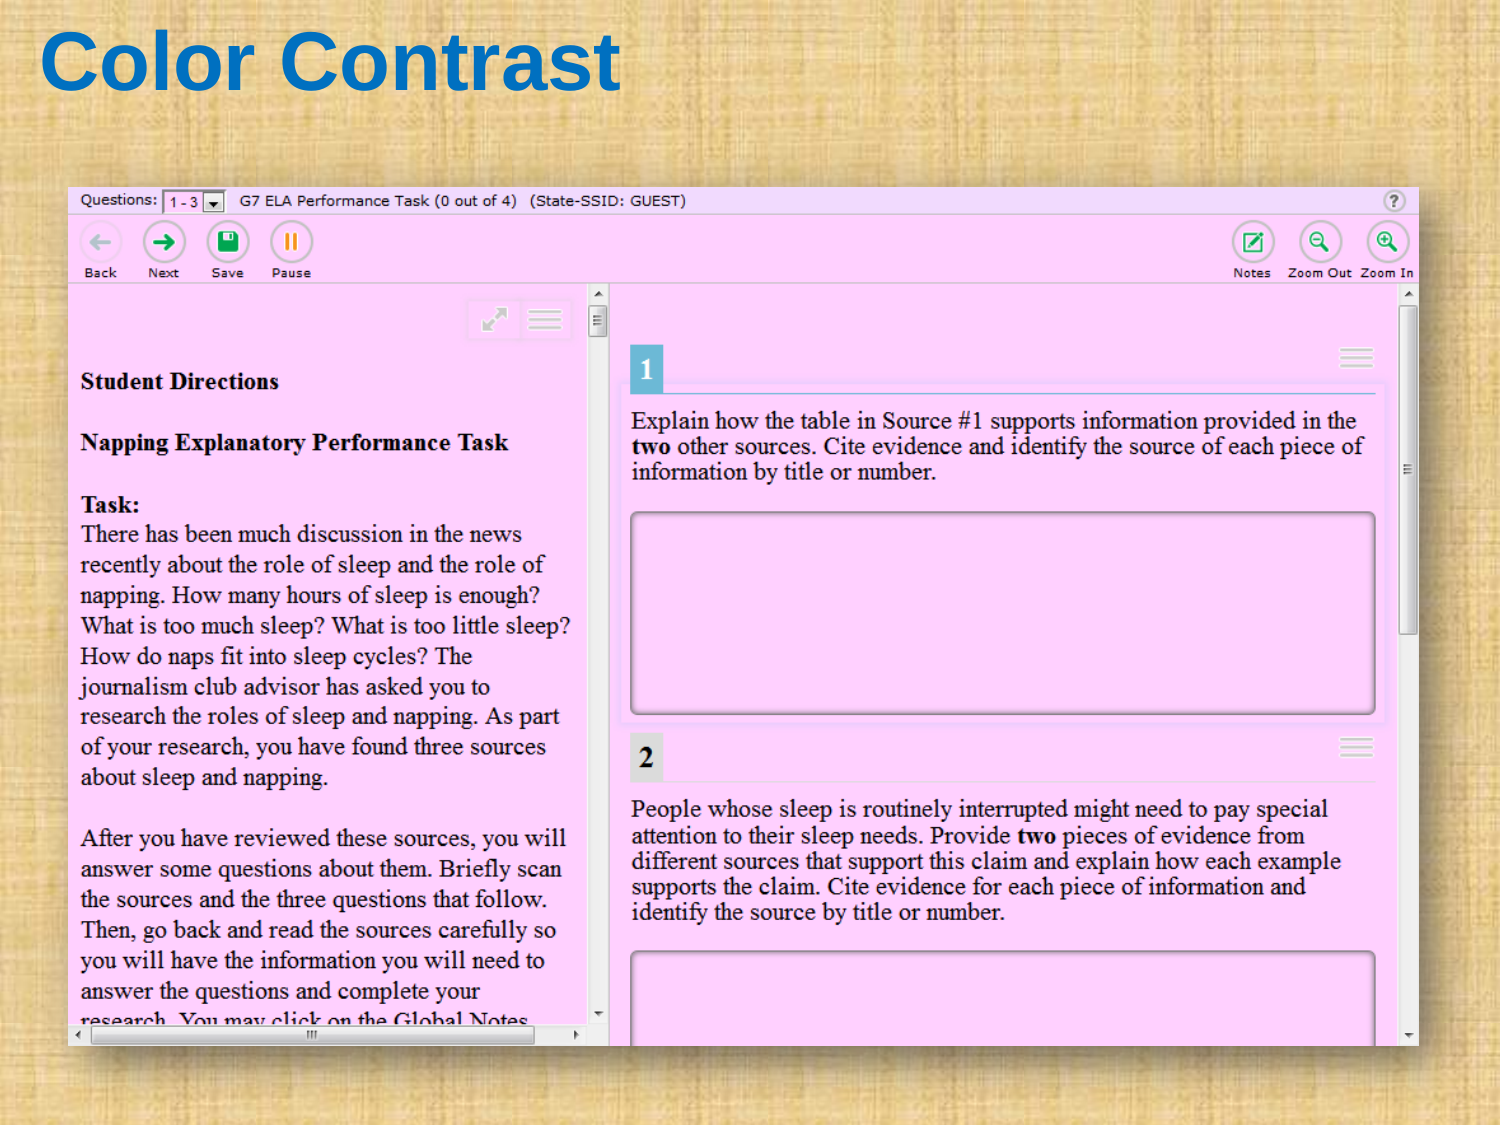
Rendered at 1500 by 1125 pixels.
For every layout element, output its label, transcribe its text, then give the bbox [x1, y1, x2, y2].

picture [0, 0, 1500, 1125]
text_box Color Contrast [24, 0, 1463, 115]
